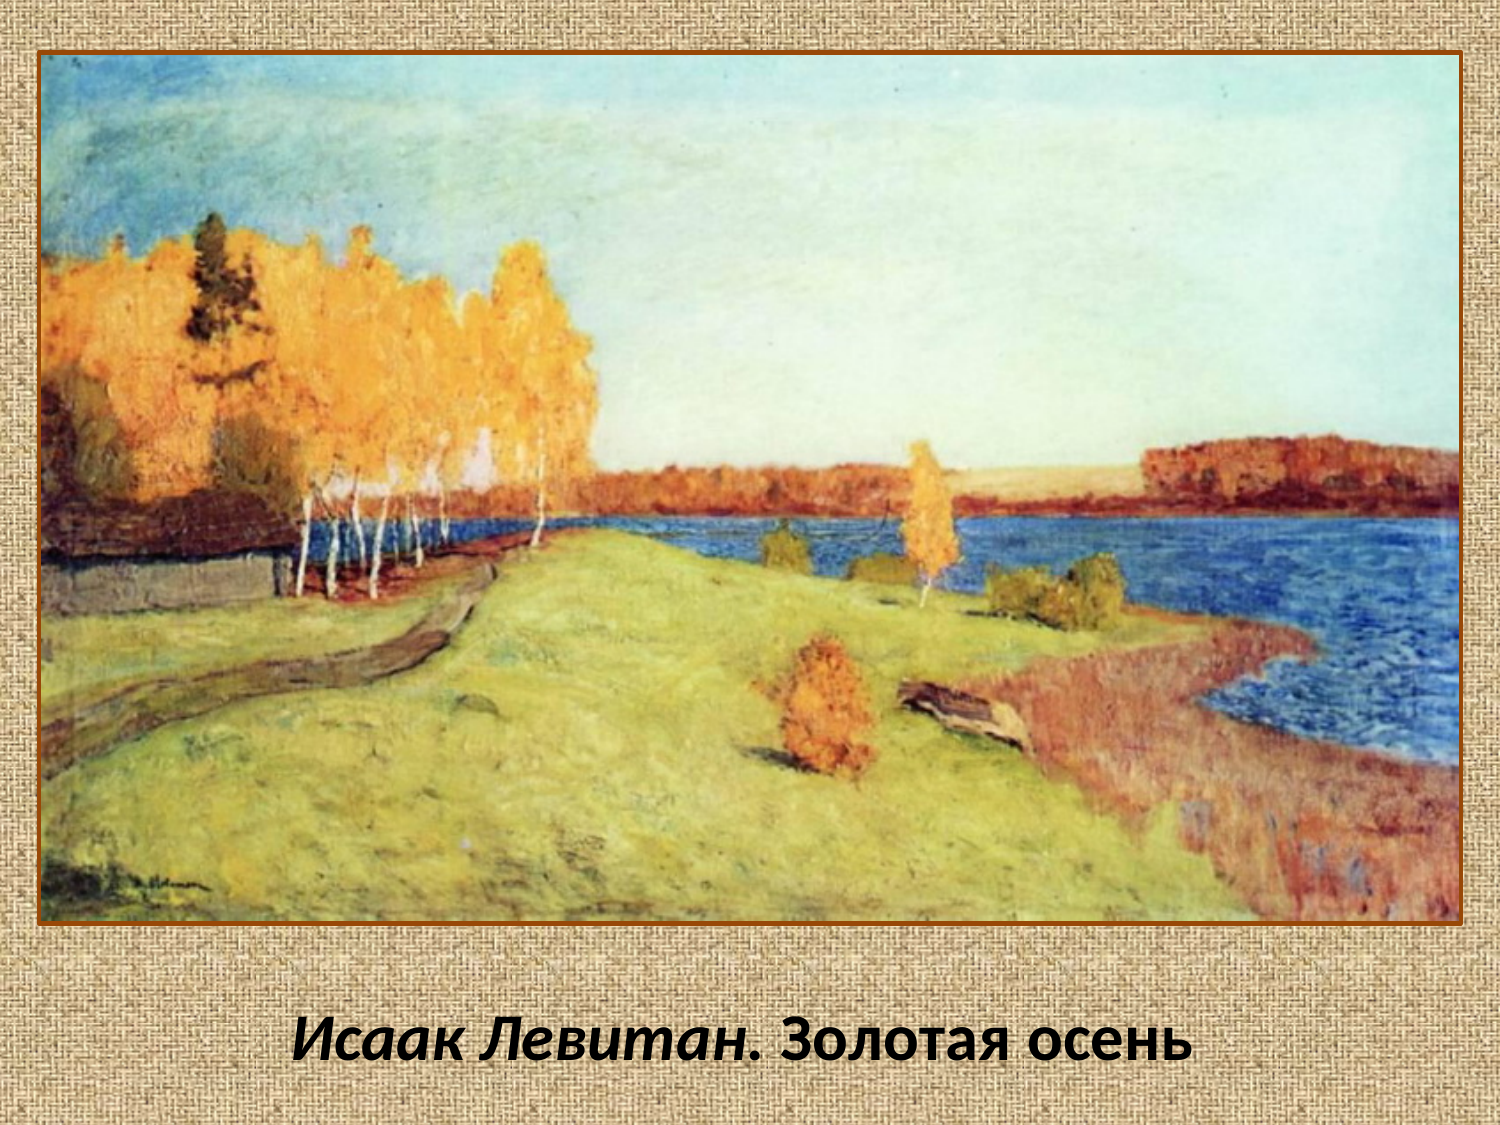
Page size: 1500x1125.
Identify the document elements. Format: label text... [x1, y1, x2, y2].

picture [41, 54, 1459, 922]
text_box Исаак Левитан. Золотая осень [101, 986, 1398, 1081]
